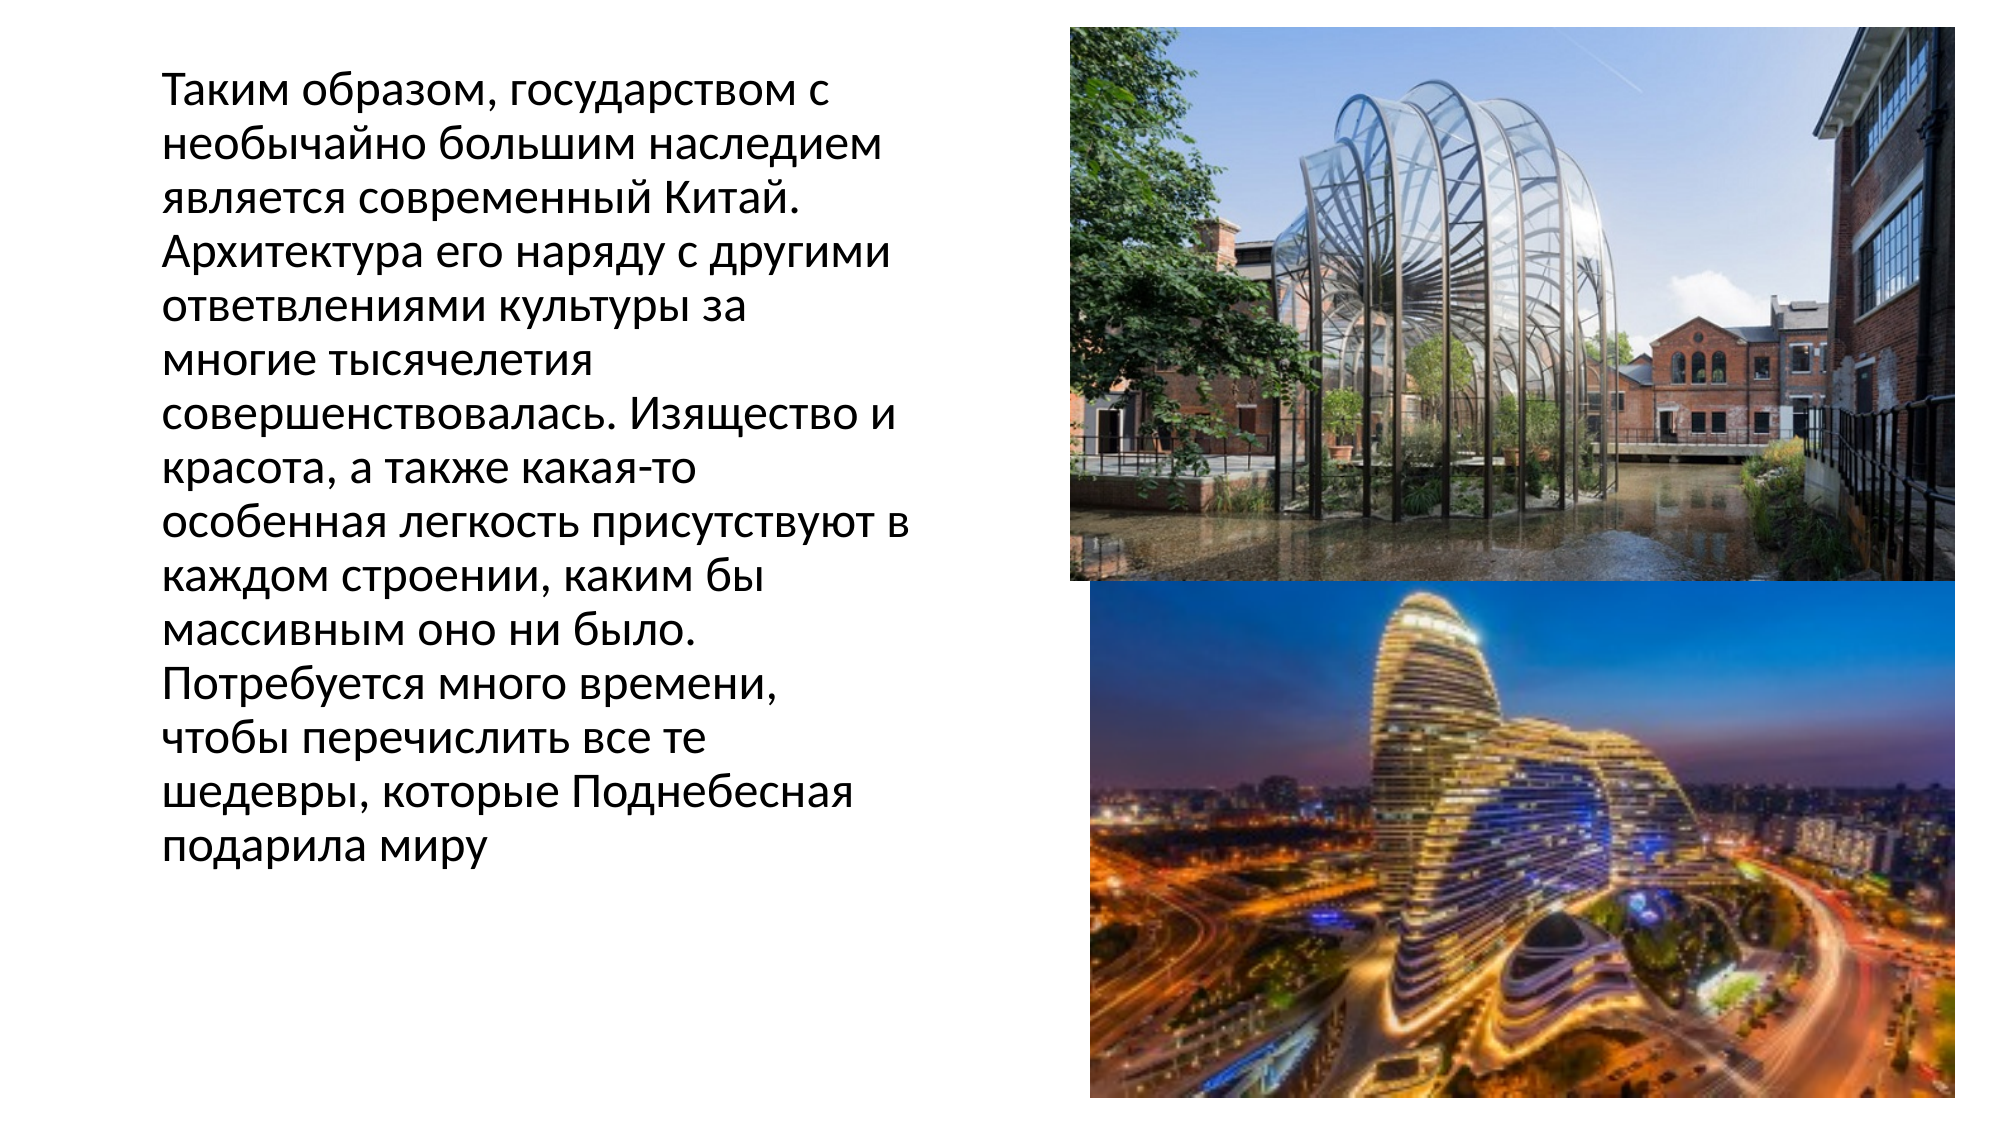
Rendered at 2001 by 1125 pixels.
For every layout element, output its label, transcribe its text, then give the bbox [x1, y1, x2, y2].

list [1090, 581, 1955, 1098]
picture [1070, 27, 1955, 581]
list Таким образом, государством с необычайно большим наследием является современный Китай. Архитектура его наряду с другими ответвлениями культуры за многие тысячелетия совершенствовалась. Изящество и красота, а также какая-то особенная легкость присутствуют в каждом строении, каким бы массивным оно ни было. Потребуется много времени, чтобы перечислить все те шедевры, которые Поднебесная подарила миру [146, 54, 930, 1035]
